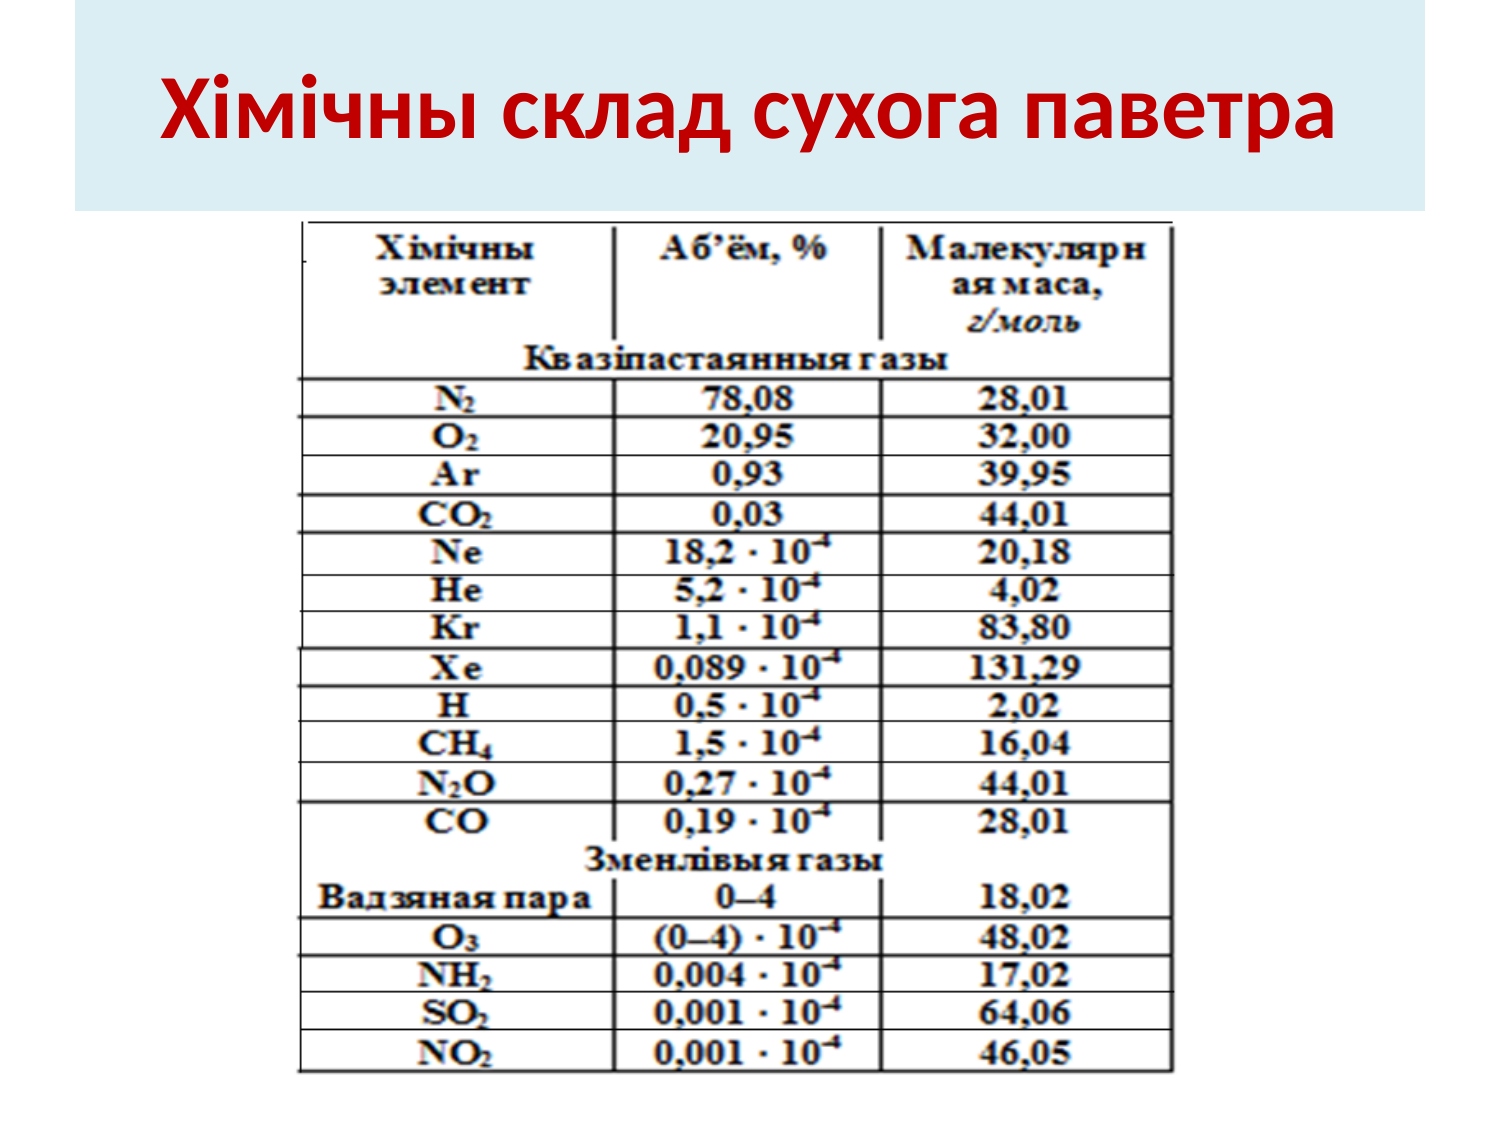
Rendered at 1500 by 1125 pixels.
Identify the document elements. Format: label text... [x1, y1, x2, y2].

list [269, 212, 1196, 1089]
title Хімічны склад сухога паветра [75, 0, 1425, 211]
